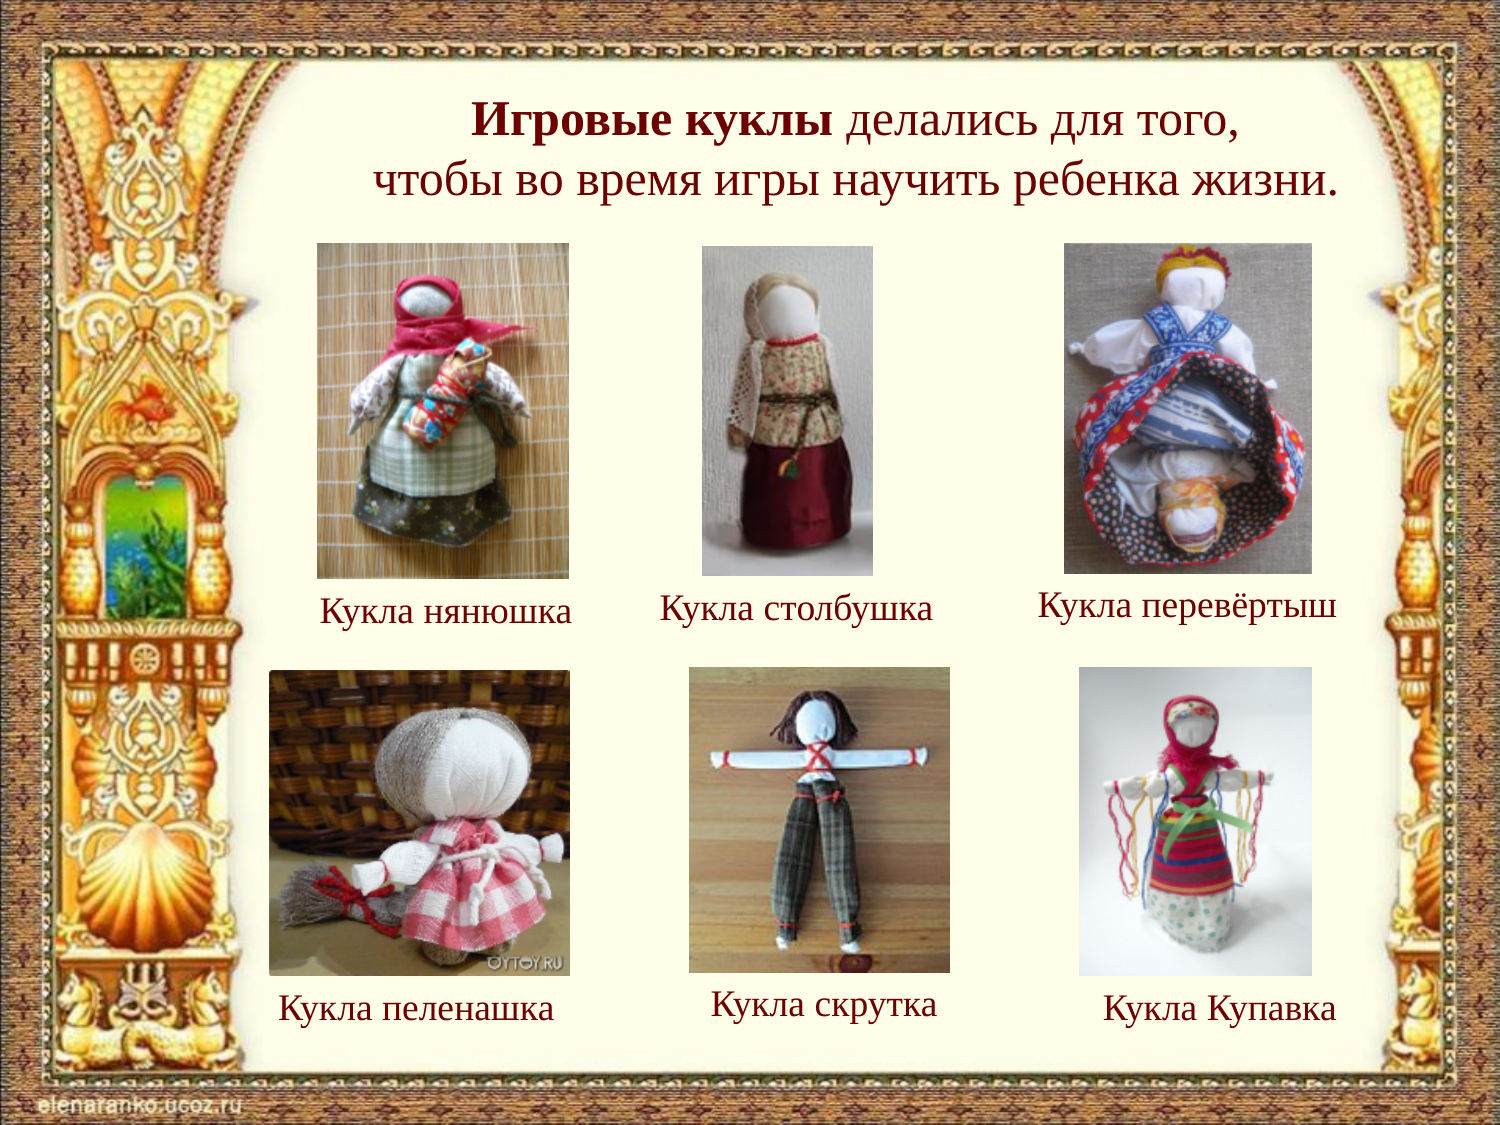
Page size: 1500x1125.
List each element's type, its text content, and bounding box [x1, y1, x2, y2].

text_box Кукла пеленашка [263, 977, 570, 1036]
text_box Кукла столбушка [644, 575, 949, 636]
picture [0, 0, 1500, 1125]
text_box Кукла Купавка [1088, 975, 1353, 1036]
text_box Кукла нянюшка [304, 578, 588, 638]
text_box Кукла перевёртыш [1023, 573, 1353, 633]
text_box Игровые куклы делались для того, чтобы во время игры научить ребенка жизни. [303, 78, 1421, 213]
text_box Кукла скрутка [695, 976, 953, 1032]
